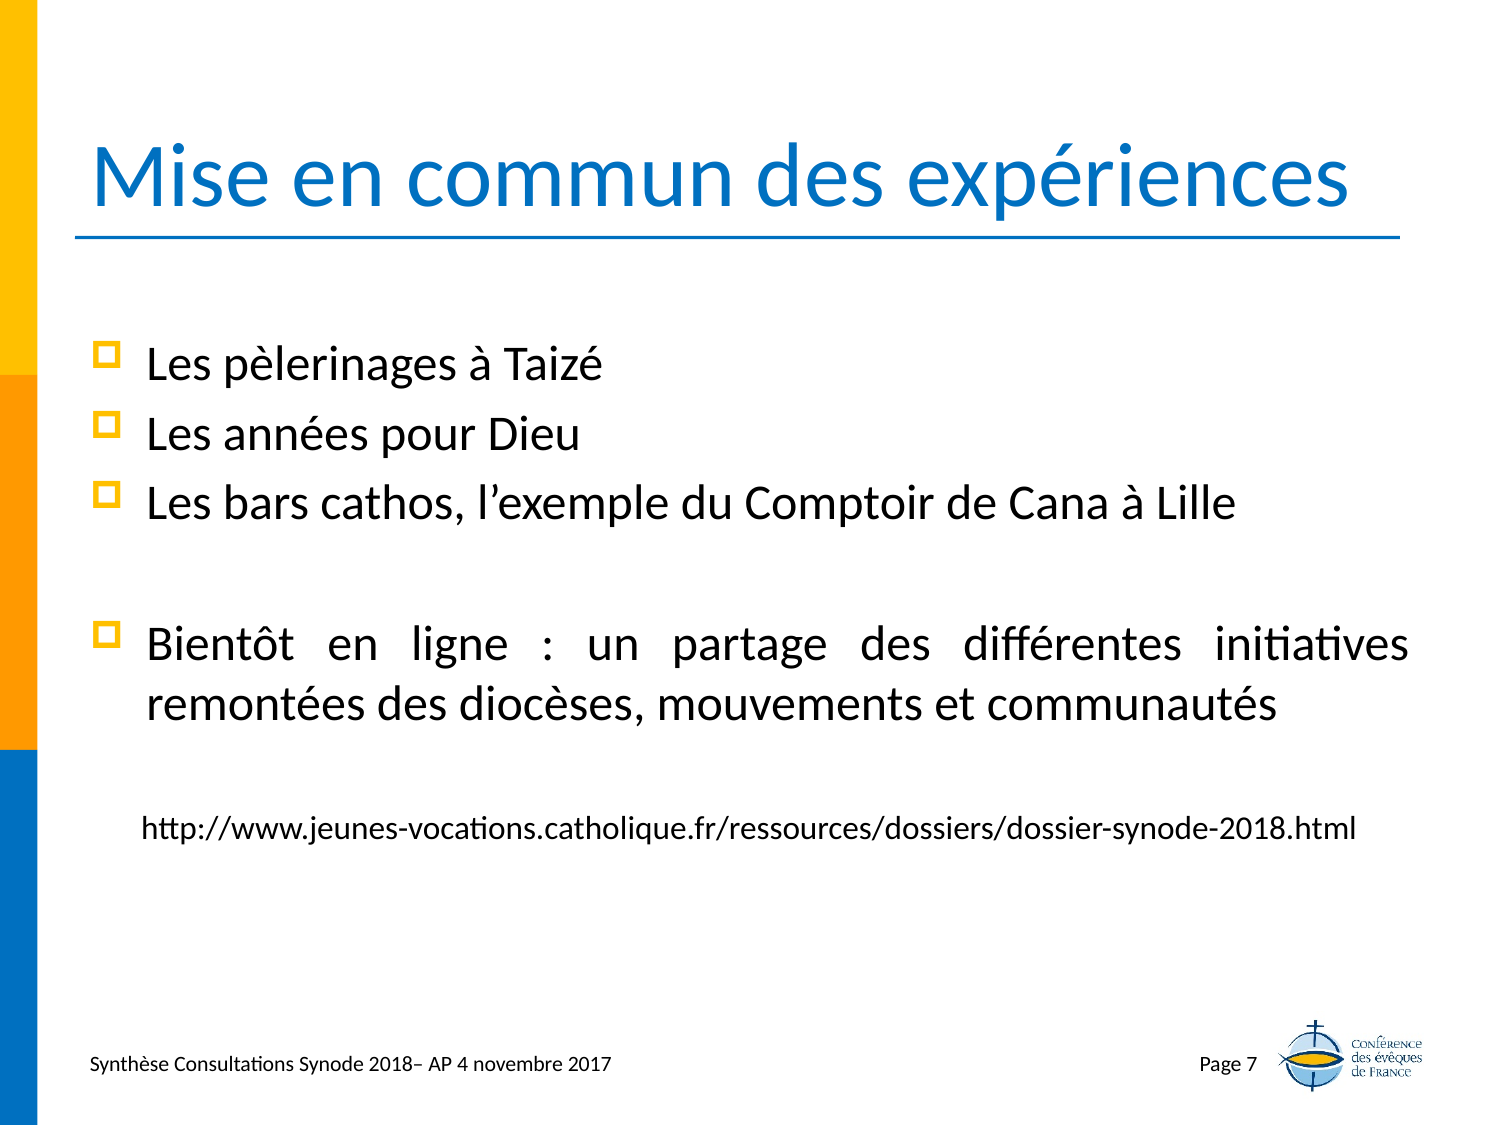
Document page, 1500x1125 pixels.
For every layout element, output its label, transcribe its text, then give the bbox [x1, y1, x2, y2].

list Les pèlerinages à Taizé Les années pour Dieu Les bars cathos, l’exemple du Comptoir de Cana à Lille Bientôt en ligne : un partage des différentes initiatives remontées des diocèses, mouvements et communautés http://www.jeunes-vocations.catholique.fr/ressources/dossiers/dossier-synode-2018.html [75, 262, 1425, 1006]
picture [1269, 1011, 1430, 1101]
title Mise en commun des expériences [75, 45, 1425, 233]
text_box Synthèse Consultations Synode 2018– AP 4 novembre 2017 Page 7 [75, 1041, 1264, 1083]
